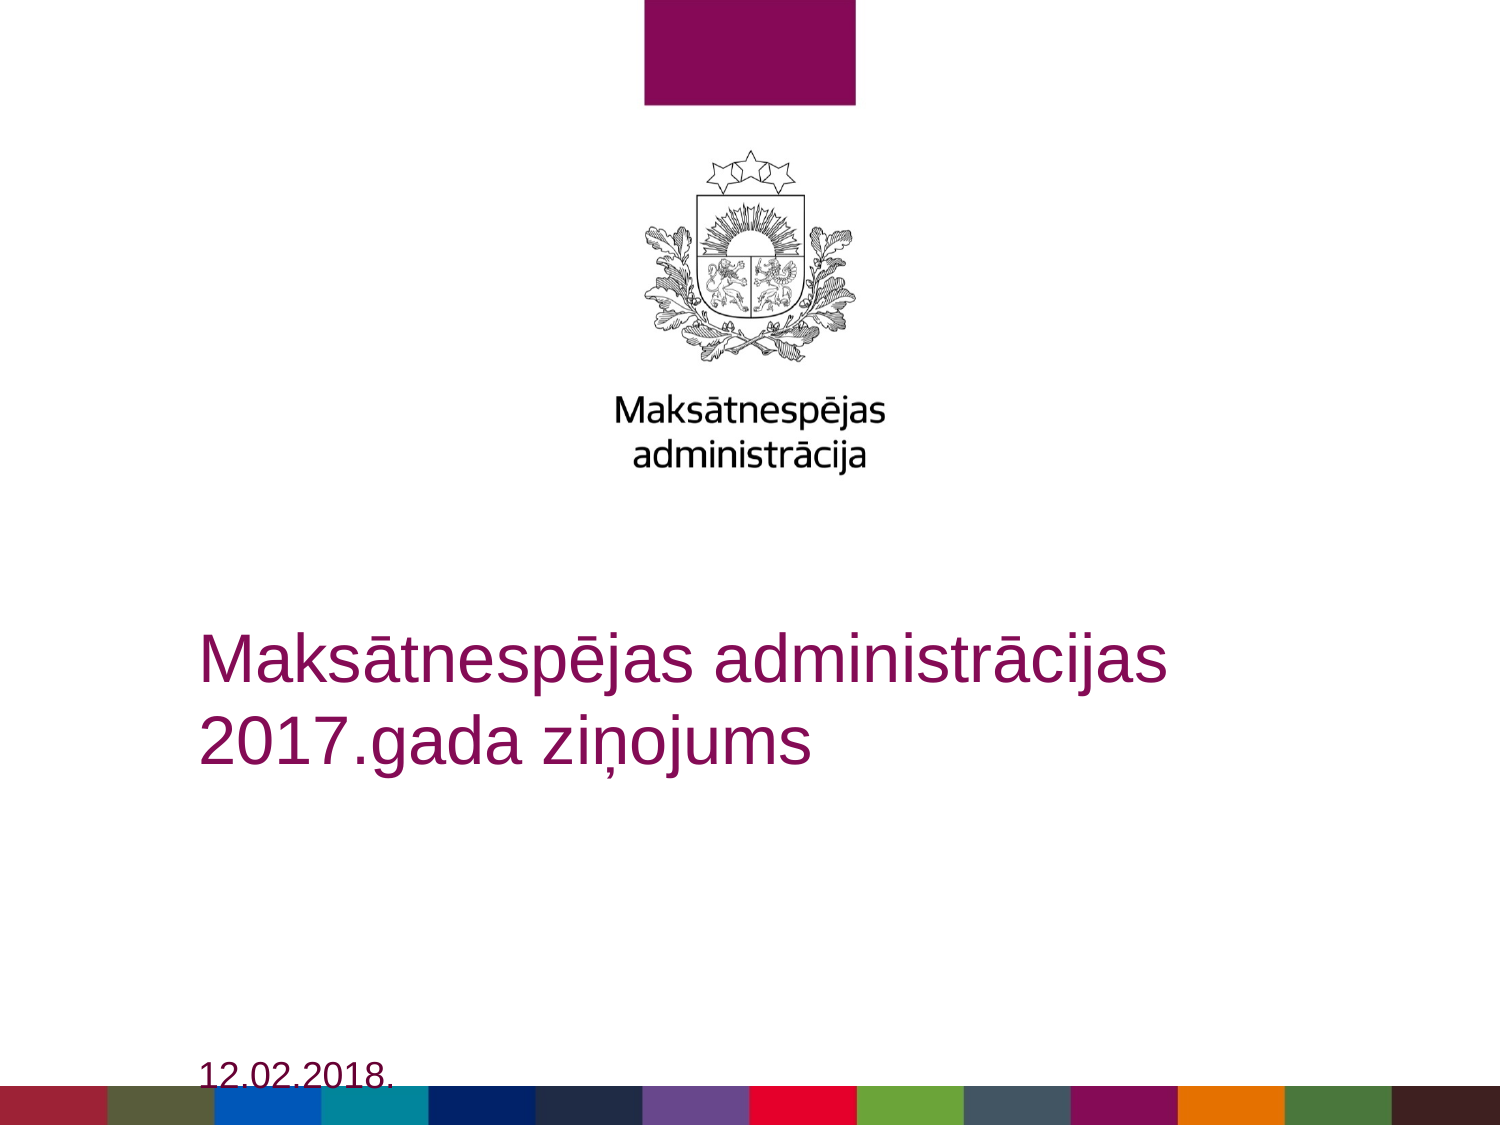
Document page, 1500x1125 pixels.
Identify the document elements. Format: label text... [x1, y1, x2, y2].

picture [0, 1086, 320, 1125]
picture [326, 1086, 1500, 1125]
title Maksātnespējas administrācijas 2017.gada ziņojums 12.02.2018. [112, 496, 1388, 906]
picture [440, 0, 1060, 496]
